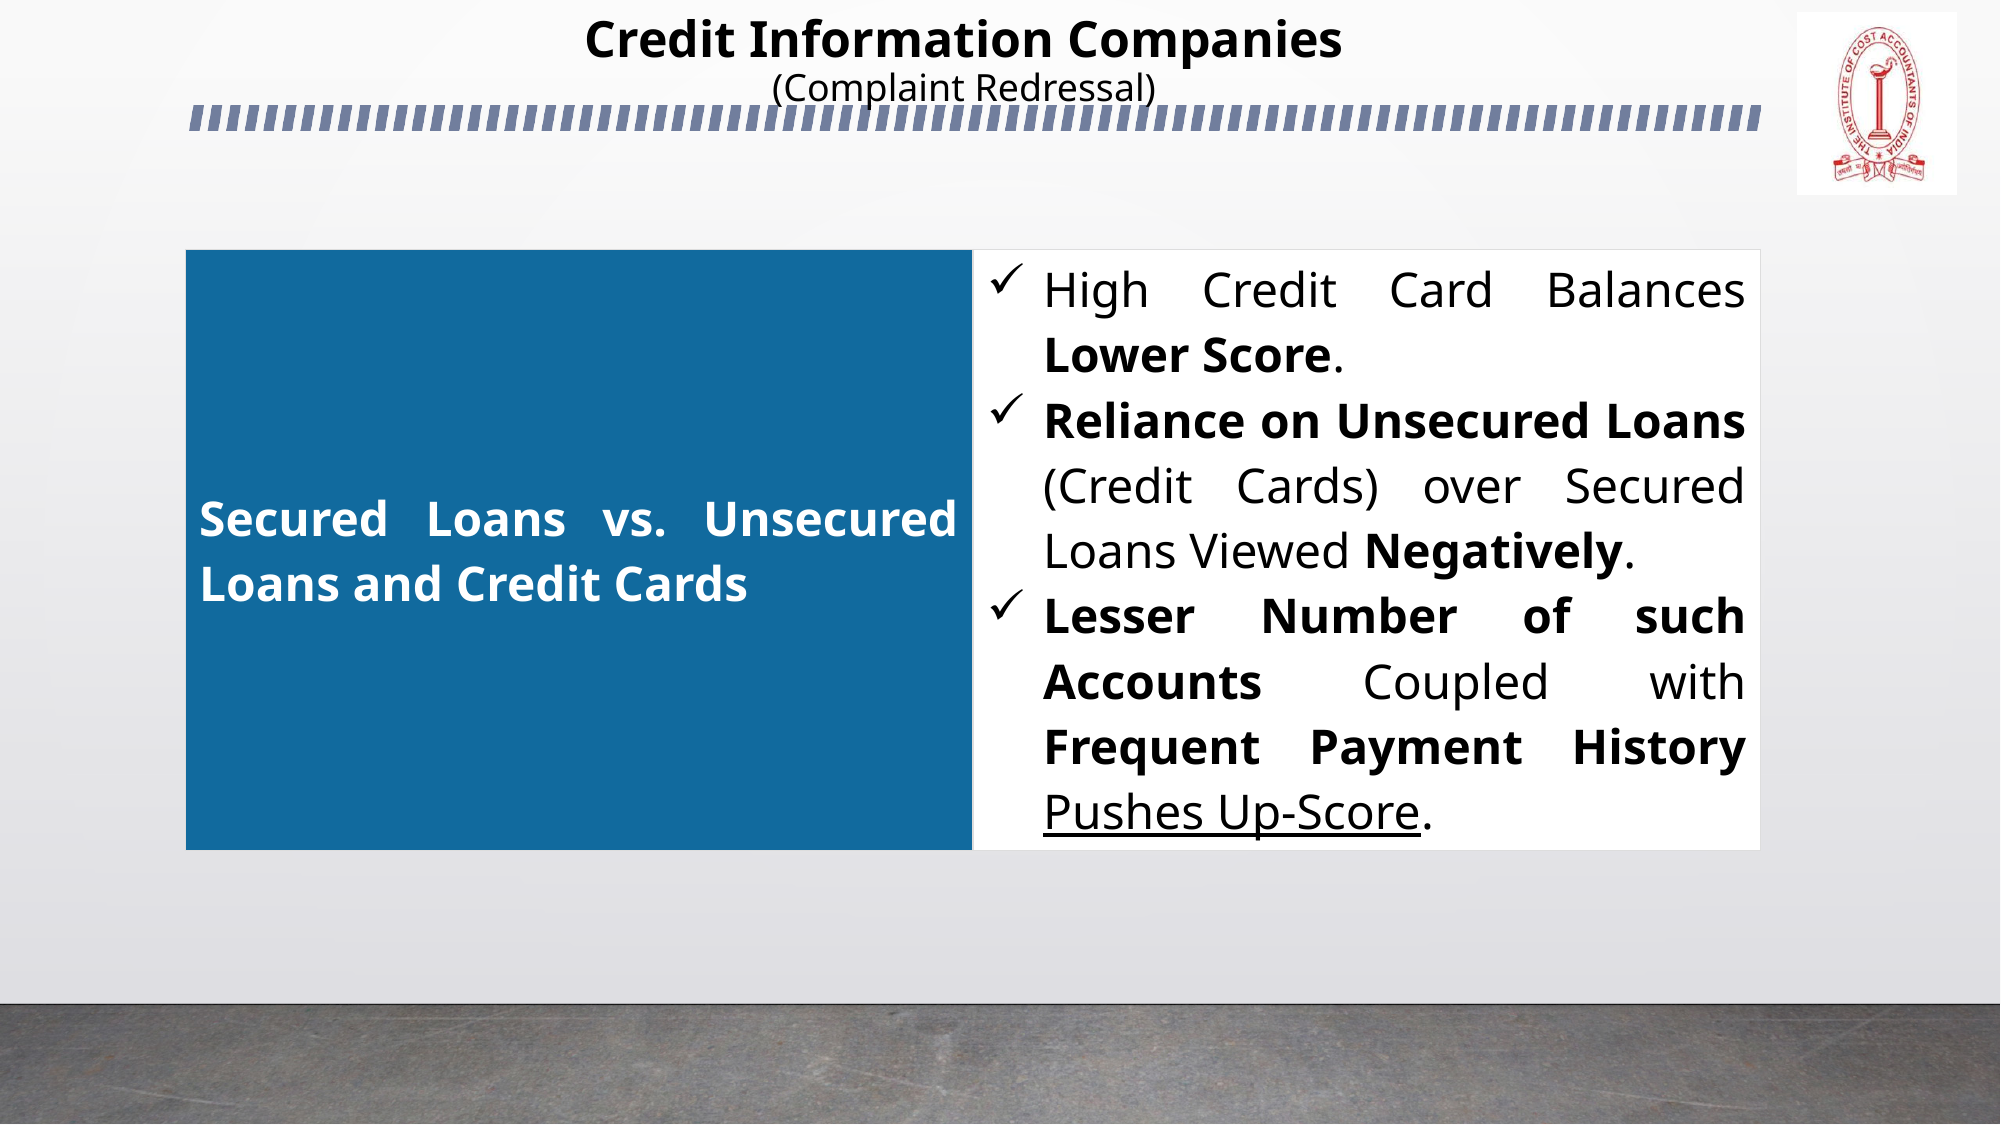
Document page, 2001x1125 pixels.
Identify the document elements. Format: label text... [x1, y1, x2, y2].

title Credit Information Companies (Complaint Redressal) [176, 4, 1753, 110]
picture [1797, 12, 1957, 195]
table_header High Credit Card Balances Lower Score. Reliance on Unsecured Loans (Credit Cards) over Secured Loans Viewed Negatively. Lesser Number of such Accounts Coupled with Frequent Payment History Pushes Up-Score. [974, 250, 1760, 850]
table_header Secured Loans vs. Unsecured Loans and Credit Cards [186, 250, 972, 850]
picture [0, 1004, 2000, 1124]
